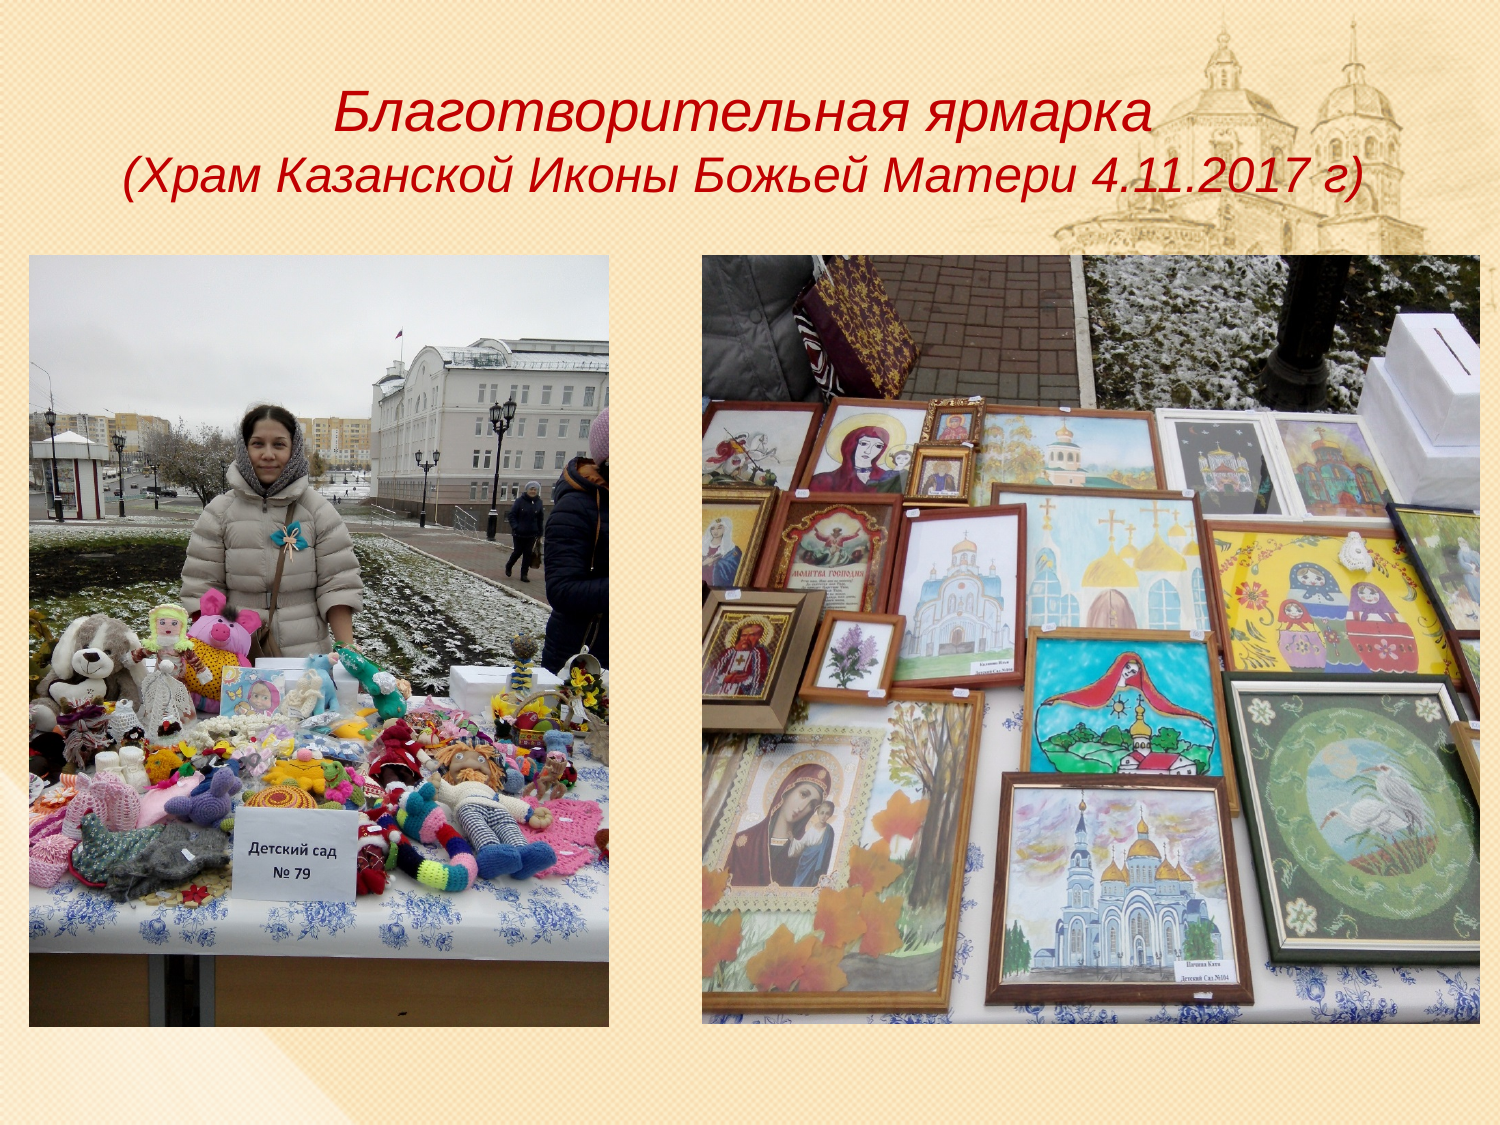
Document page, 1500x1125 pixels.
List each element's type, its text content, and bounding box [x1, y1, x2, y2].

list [29, 255, 609, 1028]
picture [0, 0, 1500, 1125]
title Благотворительная ярмарка (Храм Казанской Иконы Божьей Матери 4.11.2017 г) [29, 42, 1459, 233]
